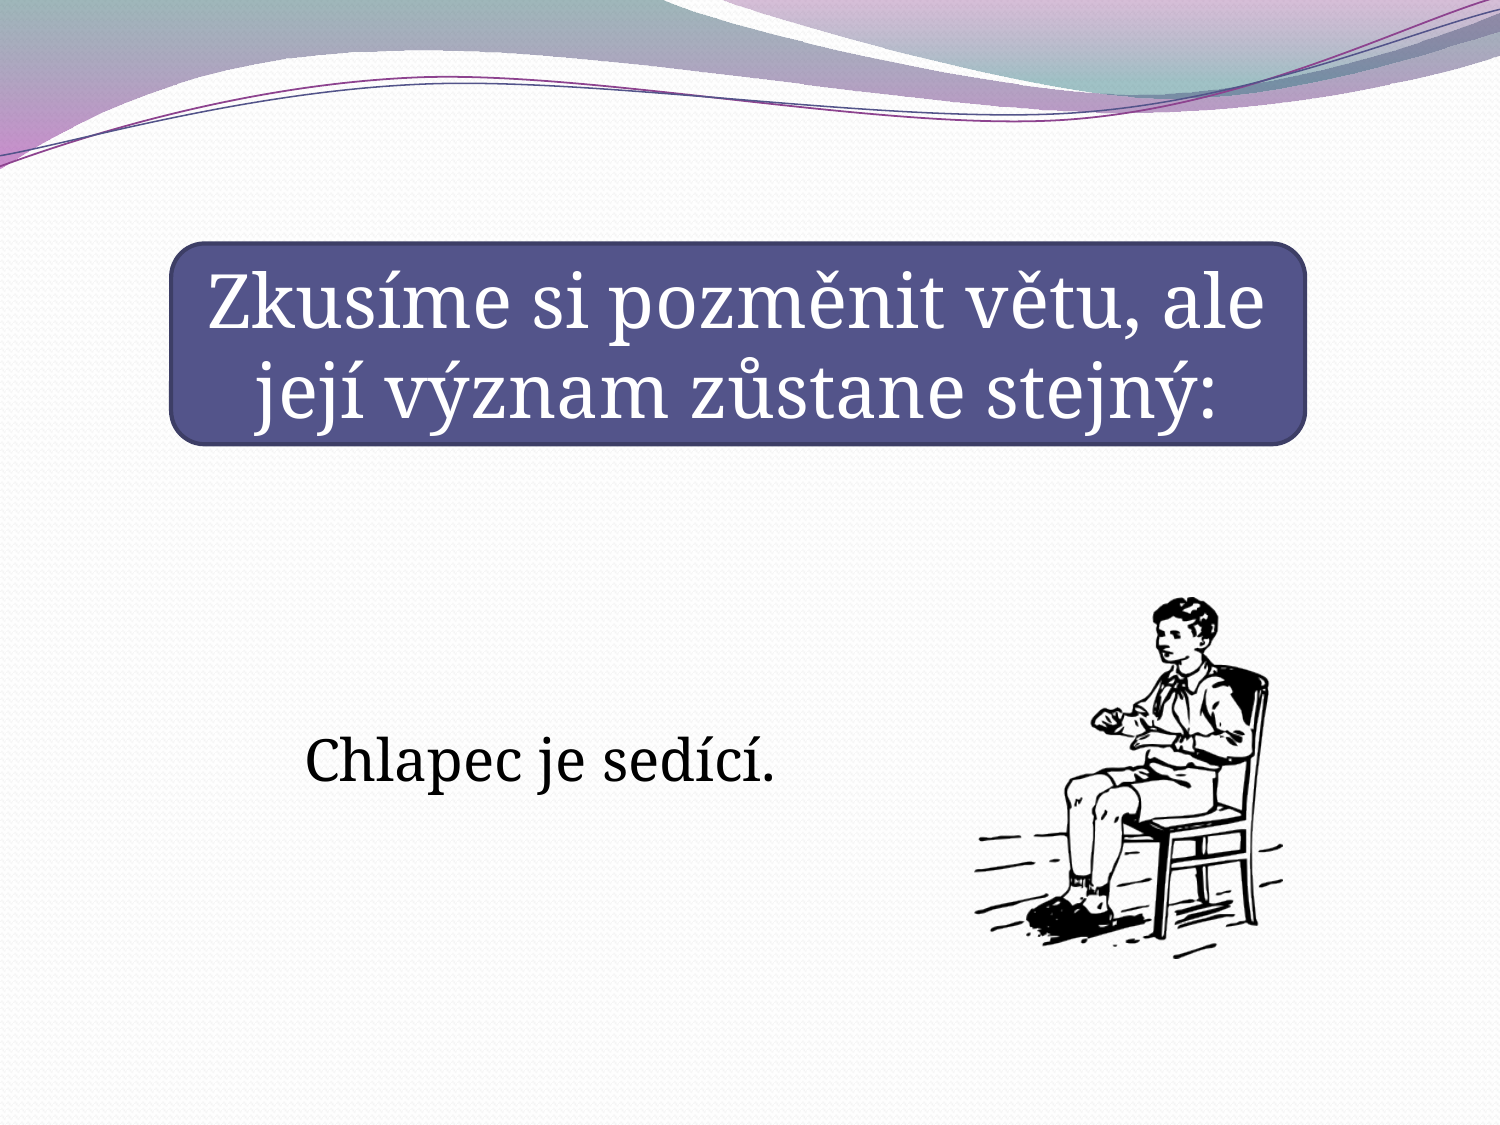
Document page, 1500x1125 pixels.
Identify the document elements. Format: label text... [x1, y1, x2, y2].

text_box Chlapec je sedící. [289, 716, 798, 801]
picture [974, 597, 1283, 959]
text_box Zkusíme si pozměnit větu, ale její význam zůstane stejný: [168, 241, 1308, 447]
